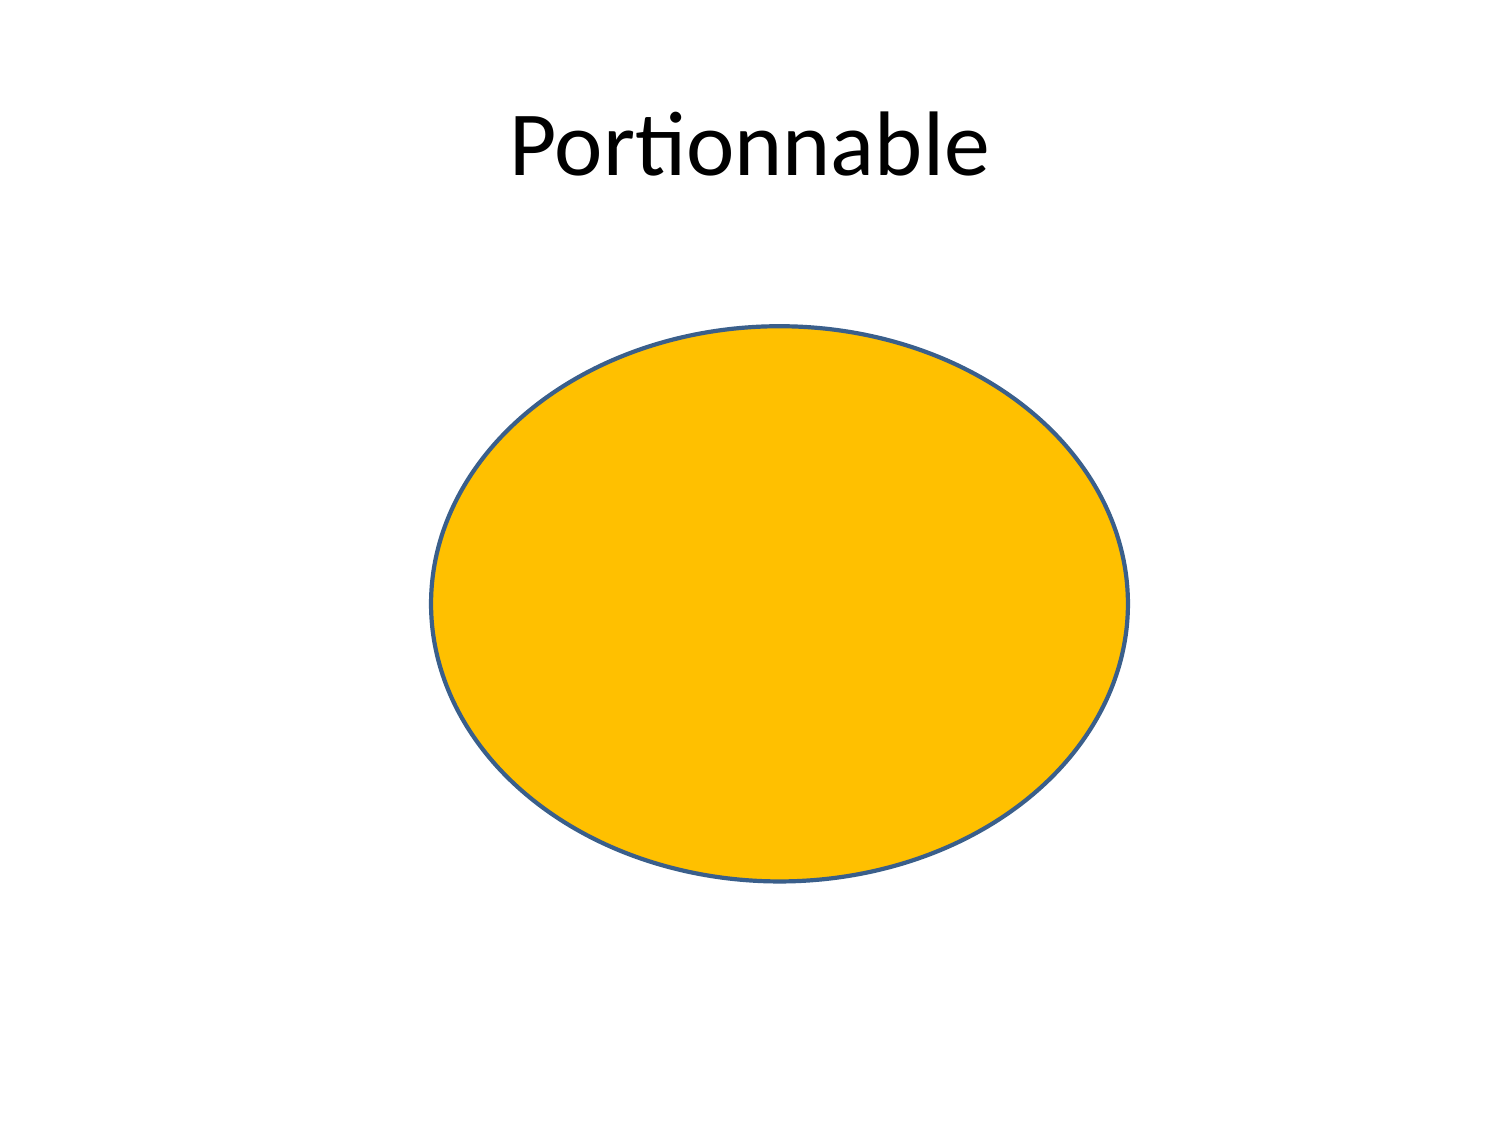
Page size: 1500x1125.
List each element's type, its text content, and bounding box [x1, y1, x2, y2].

title Portionnable [75, 45, 1425, 233]
text_box [428, 324, 1131, 884]
